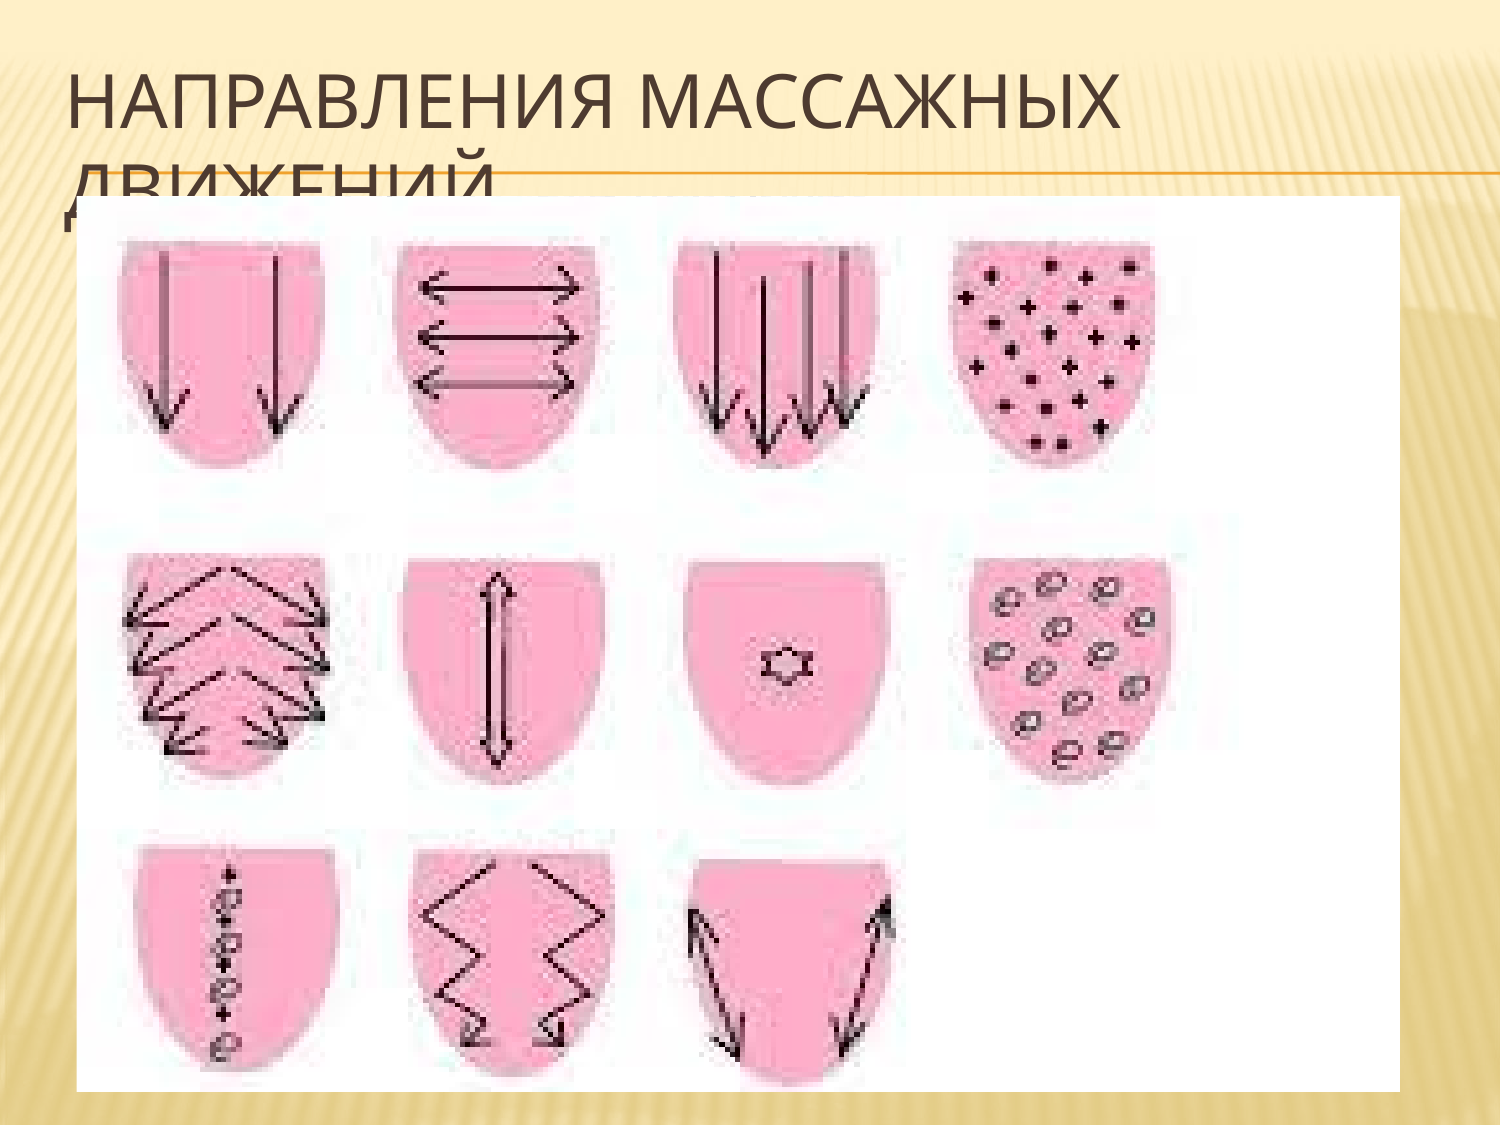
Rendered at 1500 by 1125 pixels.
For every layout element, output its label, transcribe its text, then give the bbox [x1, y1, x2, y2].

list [76, 195, 1448, 1093]
title Направления массажных движений [50, 75, 1475, 213]
